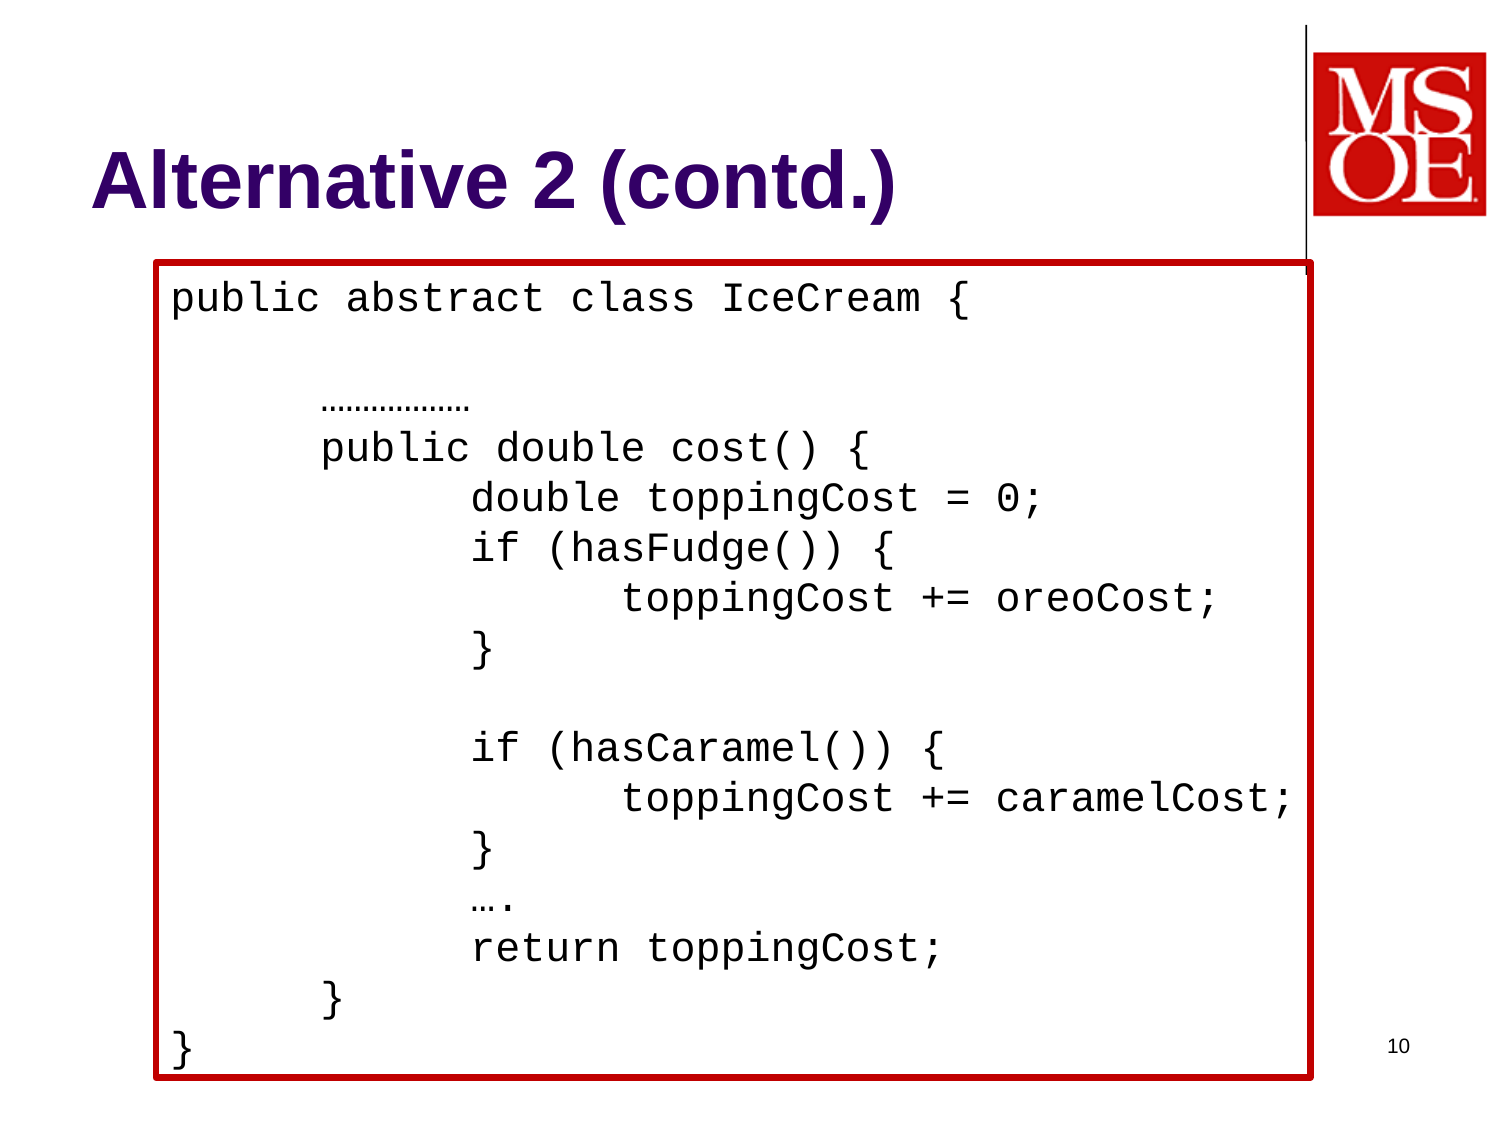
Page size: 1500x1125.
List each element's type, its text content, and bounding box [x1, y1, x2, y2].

picture [1313, 37, 1488, 232]
text_box public abstract class IceCream { ……………… public double cost() { double toppingCost = 0; if (hasFudge()) { toppingCost += oreoCost; } if (hasCaramel()) { toppingCost += caramelCost; } …. return toppingCost; } } [155, 262, 1311, 1078]
slide_number 10 [1074, 1024, 1426, 1101]
title Alternative 2 (contd.) [74, 19, 1313, 233]
